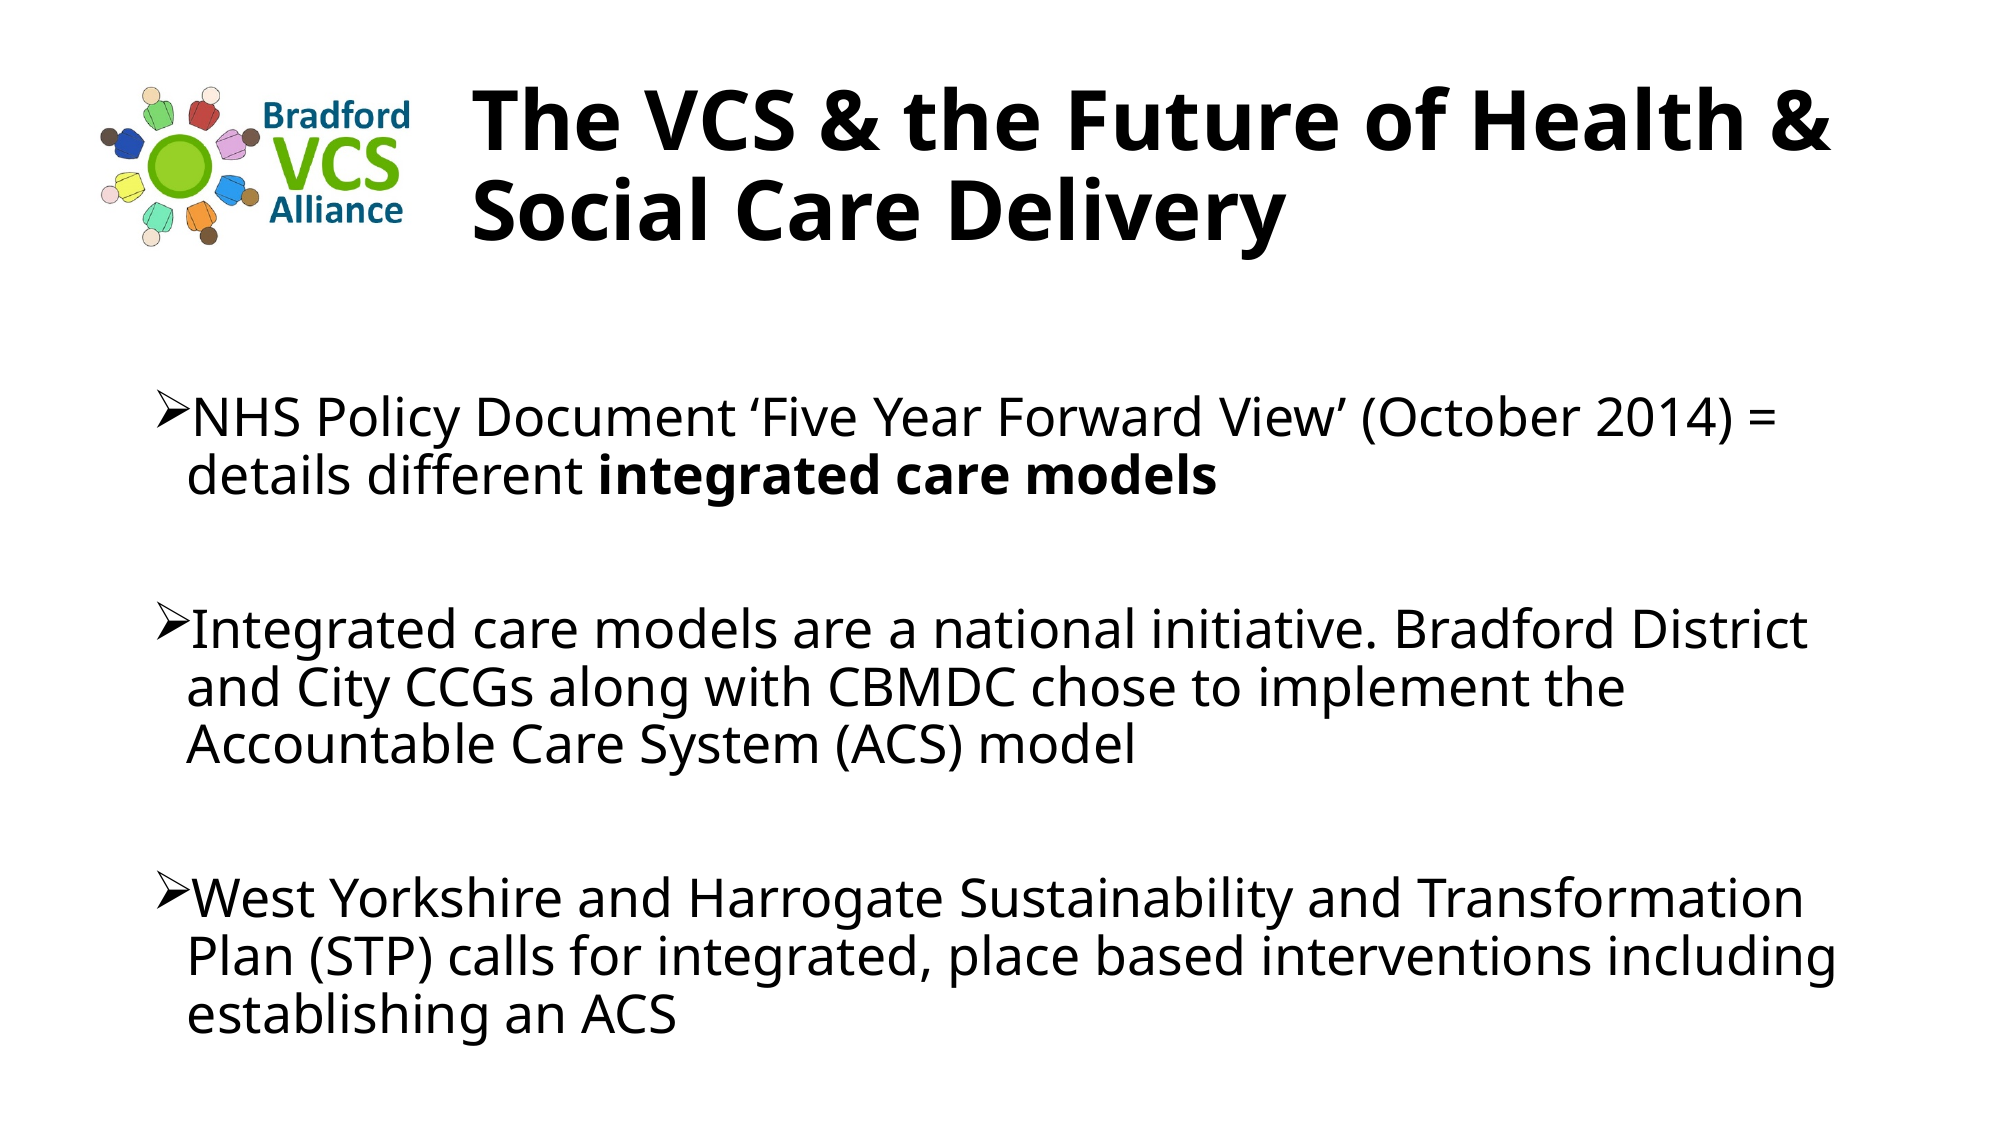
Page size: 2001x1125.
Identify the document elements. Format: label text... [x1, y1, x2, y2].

list NHS Policy Document ‘Five Year Forward View’ (October 2014) = details different integrated care models Integrated care models are a national initiative. Bradford District and City CCGs along with CBMDC chose to implement the Accountable Care System (ACS) model West Yorkshire and Harrogate Sustainability and Transformation Plan (STP) calls for integrated, place based interventions including establishing an ACS [137, 299, 1863, 1054]
picture [72, 59, 457, 266]
title The VCS & the Future of Health & Social Care Delivery [456, 59, 1863, 278]
